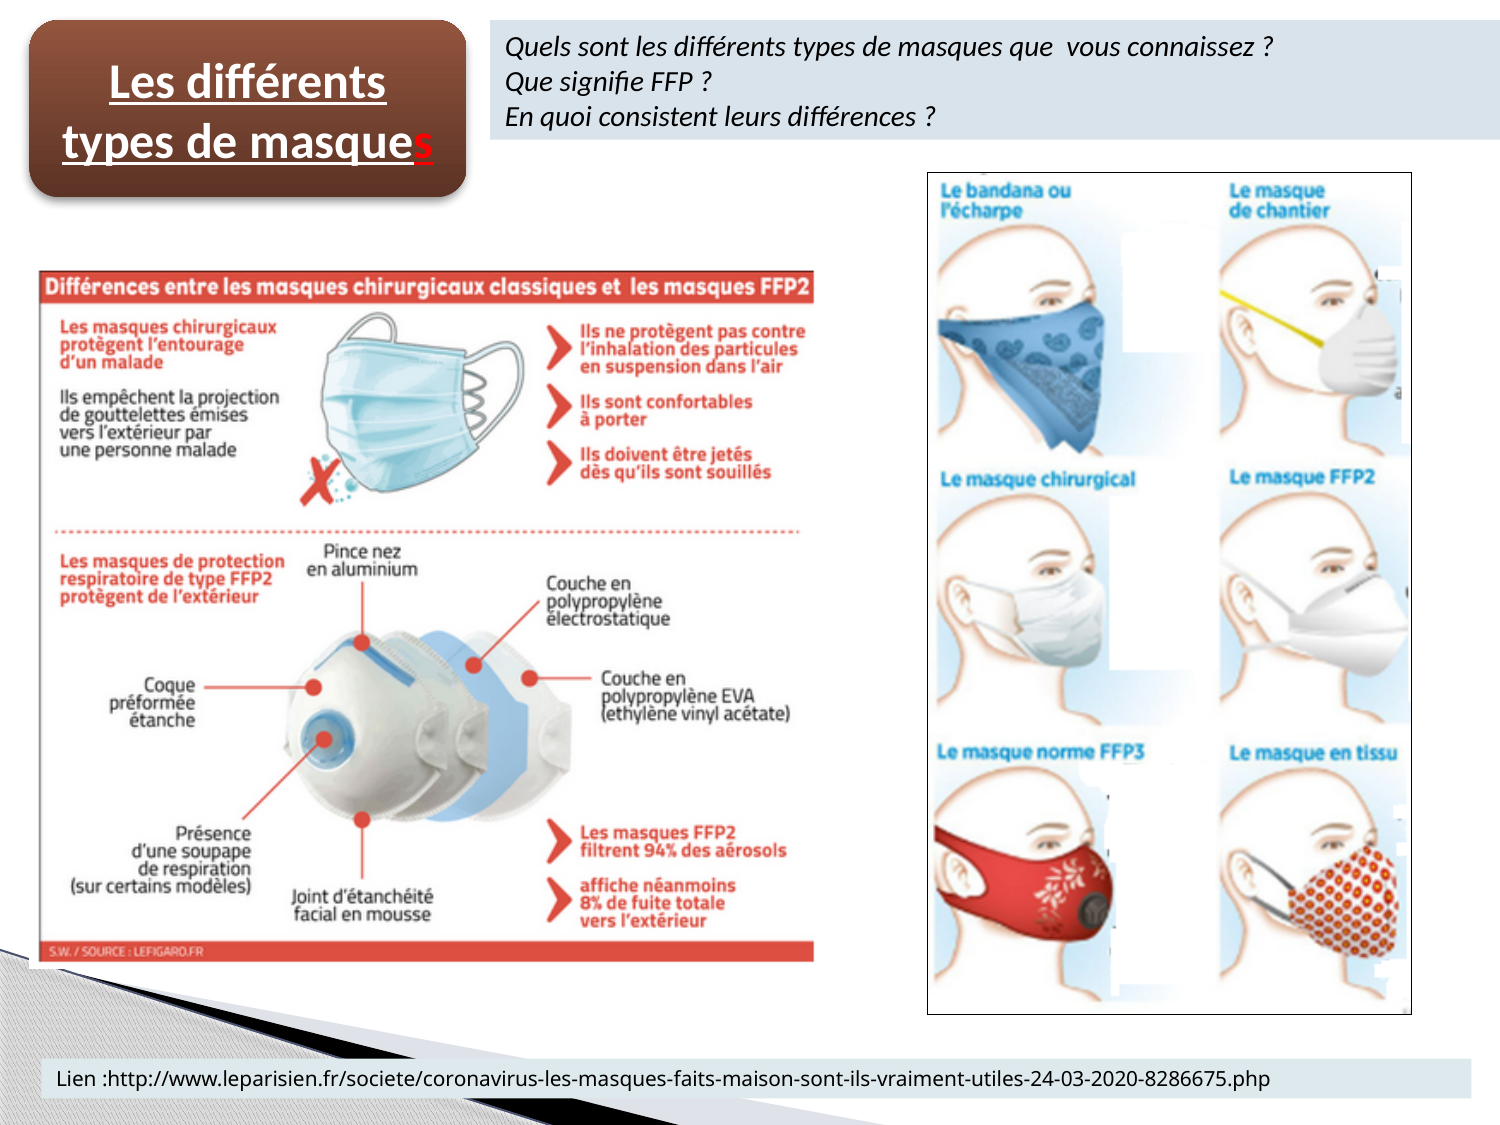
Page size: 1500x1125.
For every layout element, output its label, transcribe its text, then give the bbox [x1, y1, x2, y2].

text_box Les différents types de masques [29, 20, 467, 198]
picture [926, 172, 1412, 1015]
picture [29, 259, 822, 970]
text_box Quels sont les différents types de masques que vous connaissez ? Que signifie FFP ? En quoi consistent leurs différences ? [490, 20, 1500, 140]
text_box Lien :http://www.leparisien.fr/societe/coronavirus-les-masques-faits-maison-sont-ils-vraiment-utiles-24-03-2020-8286675.php [41, 1058, 1472, 1099]
